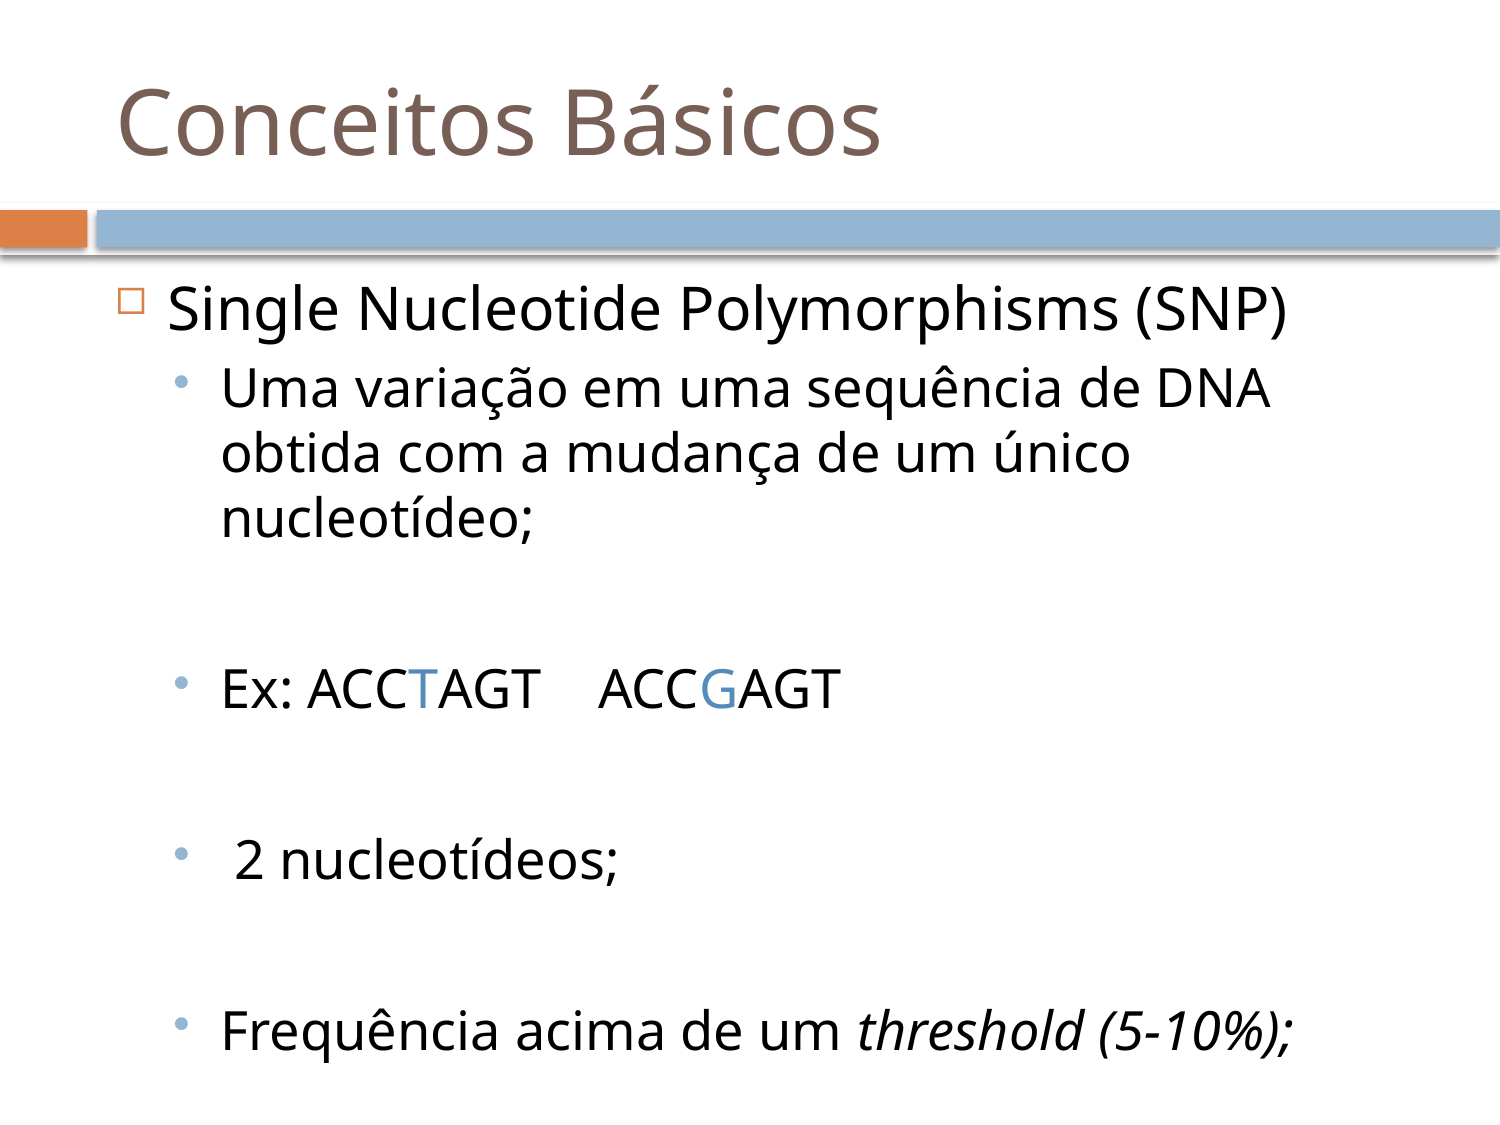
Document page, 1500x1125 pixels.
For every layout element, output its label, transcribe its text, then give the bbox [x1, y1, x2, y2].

title Conceitos Básicos [100, 37, 1438, 200]
list Single Nucleotide Polymorphisms (SNP) Uma variação em uma sequência de DNA obtida com a mudança de um único nucleotídeo; Ex: ACCTAGT ACCGAGT 2 nucleotídeos; Frequência acima de um threshold (5-10%); [100, 262, 1438, 1000]
